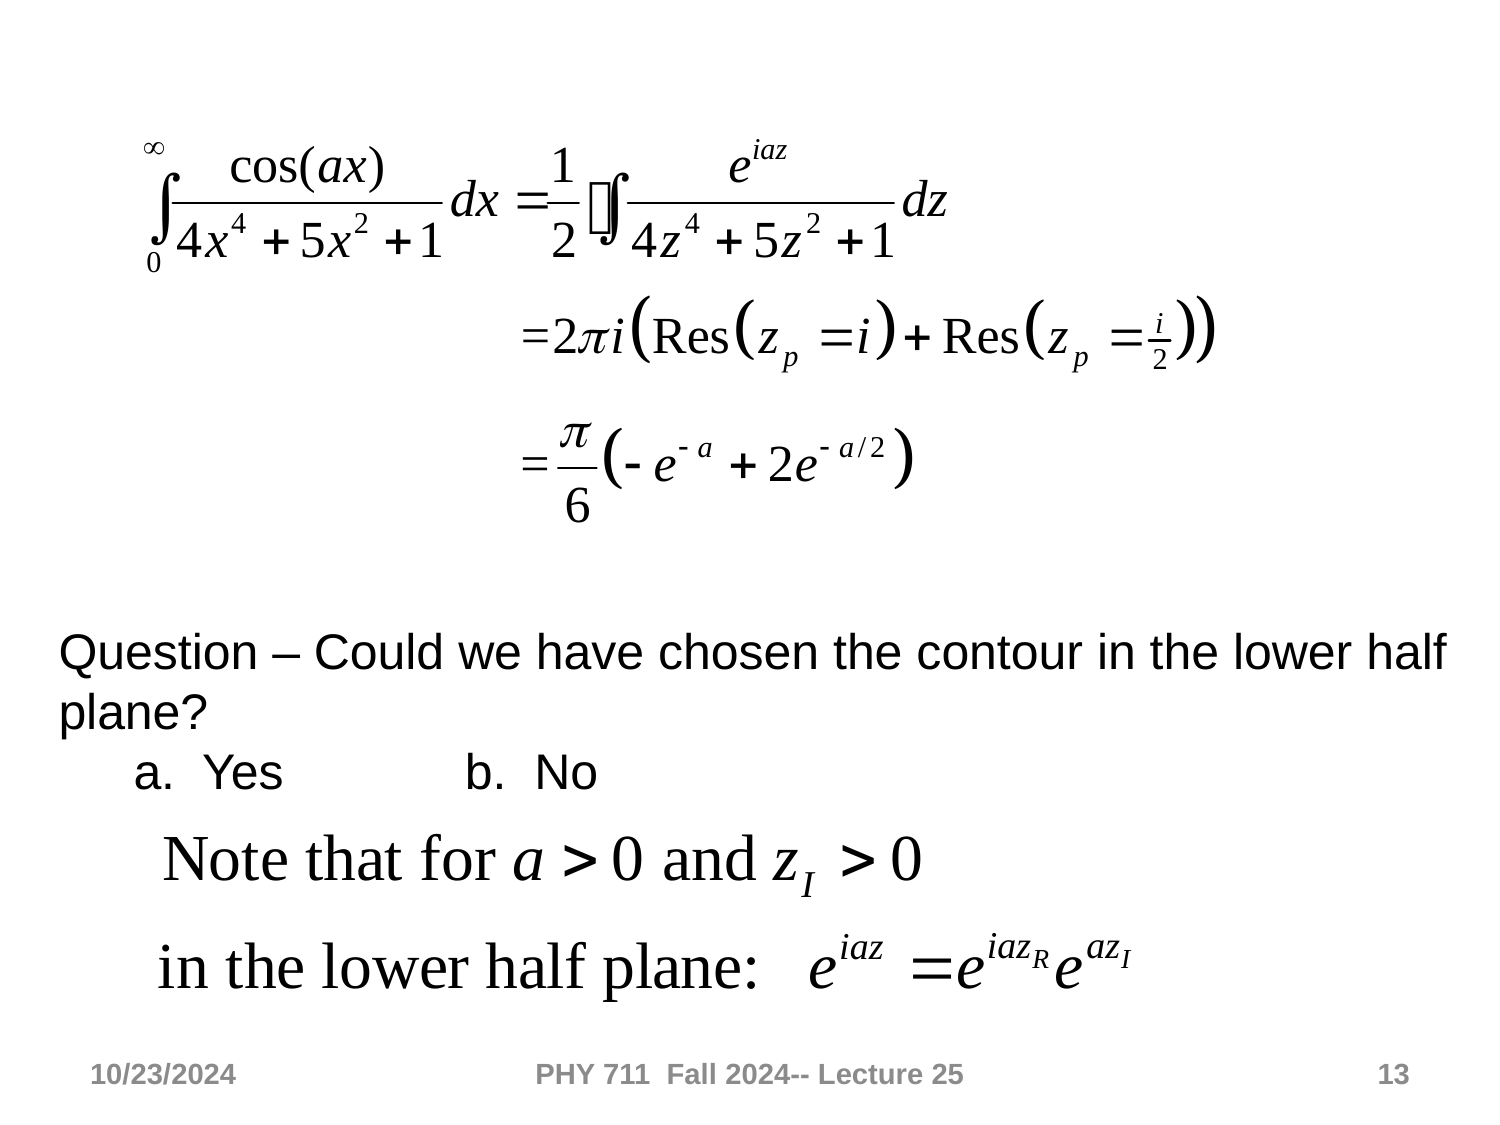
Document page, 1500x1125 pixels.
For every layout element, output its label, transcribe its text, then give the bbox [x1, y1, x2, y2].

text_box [137, 124, 1218, 530]
slide_number 13 [1074, 1042, 1425, 1103]
footer PHY 711 Fall 2024-- Lecture 25 [512, 1042, 988, 1103]
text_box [149, 817, 1152, 1016]
text_box Question – Could we have chosen the contour in the lower half plane? a. Yes b. No [43, 612, 1500, 808]
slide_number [75, 1042, 425, 1103]
